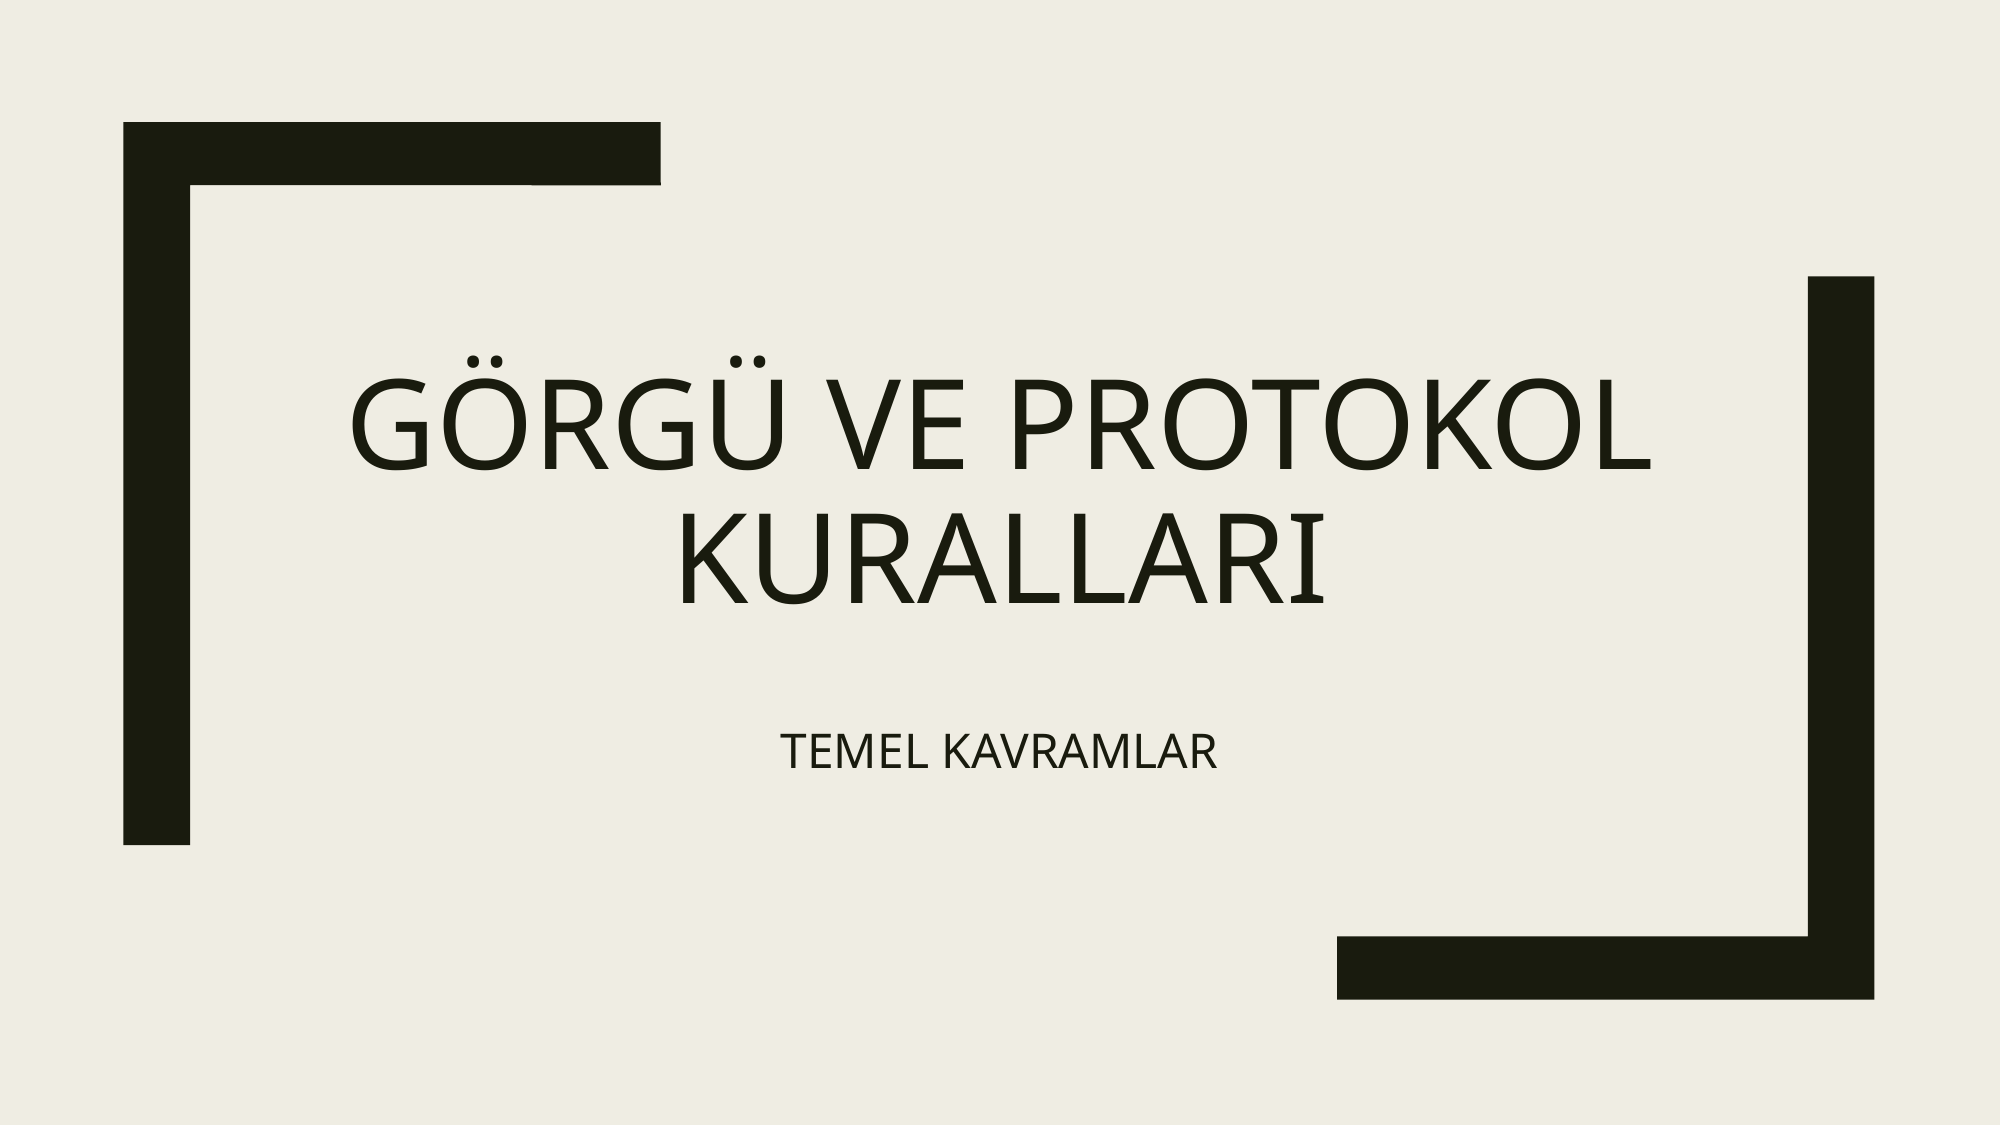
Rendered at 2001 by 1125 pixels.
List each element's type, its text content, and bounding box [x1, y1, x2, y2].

title GÖRGÜ VE PROTOKOL KURALLARI [314, 293, 1686, 638]
subtitle TEMEL KAVRAMLAR [439, 649, 1561, 828]
